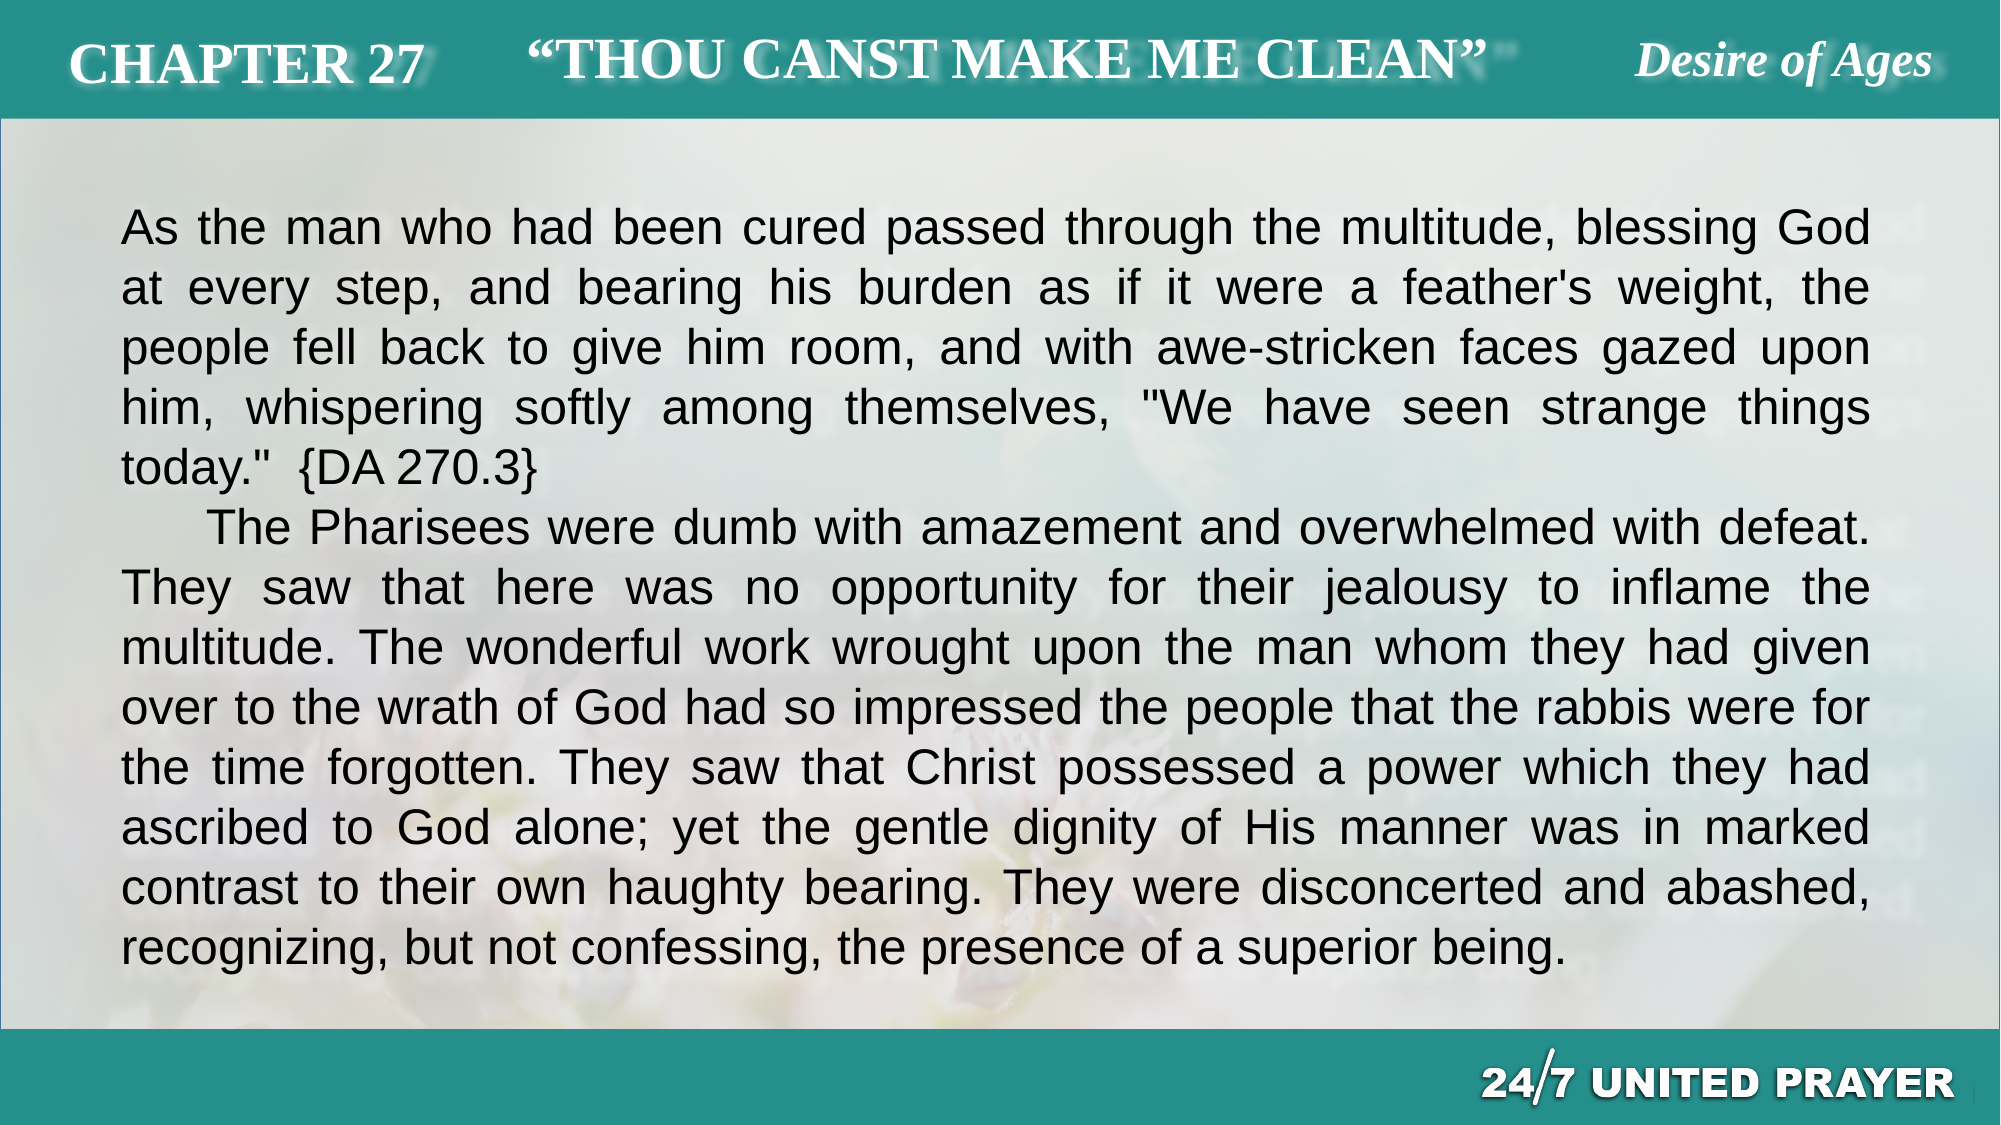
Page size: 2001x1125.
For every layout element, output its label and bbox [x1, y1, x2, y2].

picture [1455, 1005, 1975, 1125]
text_box [0, 0, 2000, 1125]
text_box [435, 2, 1580, 116]
